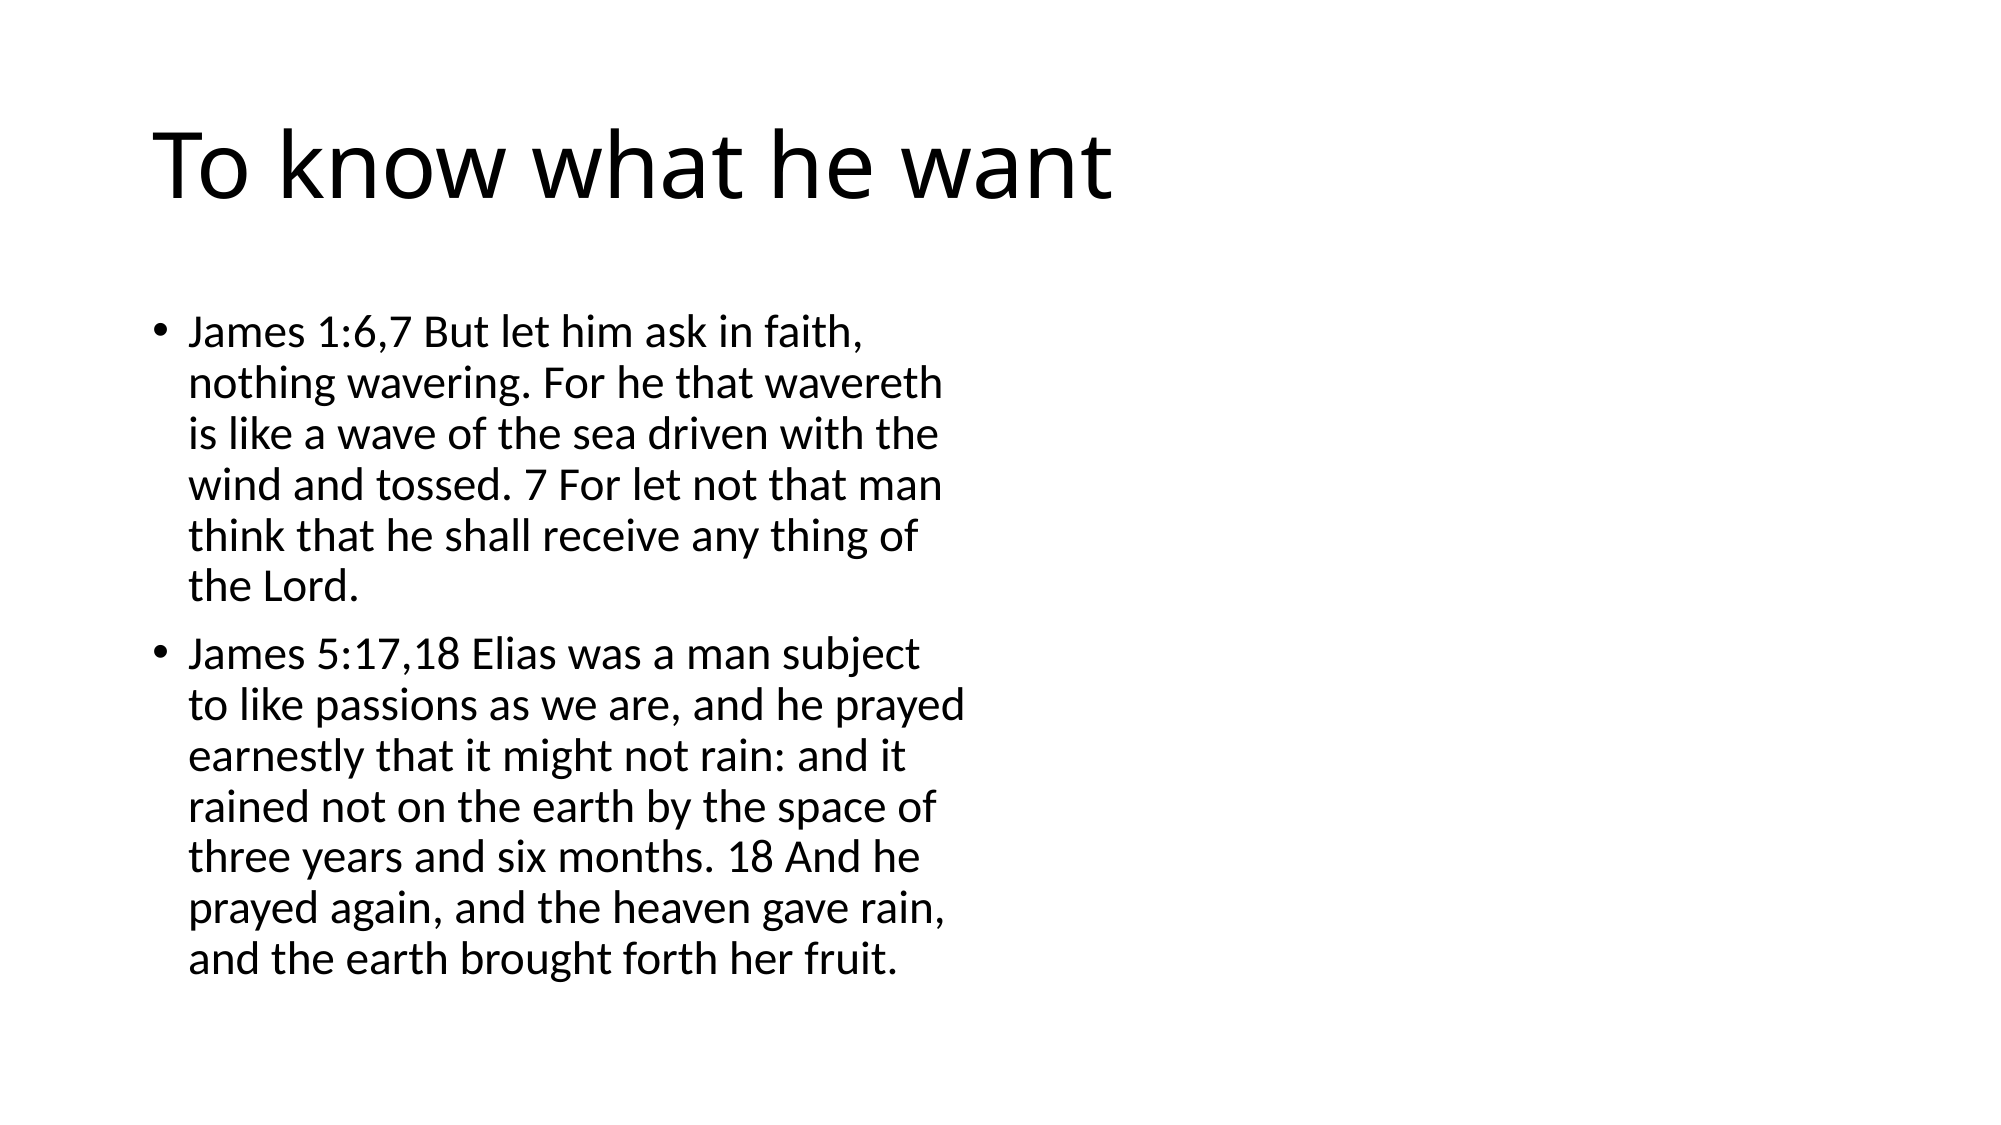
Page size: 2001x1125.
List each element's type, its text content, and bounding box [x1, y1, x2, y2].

title To know what he want [137, 59, 1863, 278]
list James 1:6,7 But let him ask in faith, nothing wavering. For he that wavereth is like a wave of the sea driven with the wind and tossed. 7 For let not that man think that he shall receive any thing of the Lord. James 5:17,18 Elias was a man subject to like passions as we are, and he prayed earnestly that it might not rain: and it rained not on the earth by the space of three years and six months. 18 And he prayed again, and the heaven gave rain, and the earth brought forth her fruit. [137, 299, 988, 1014]
